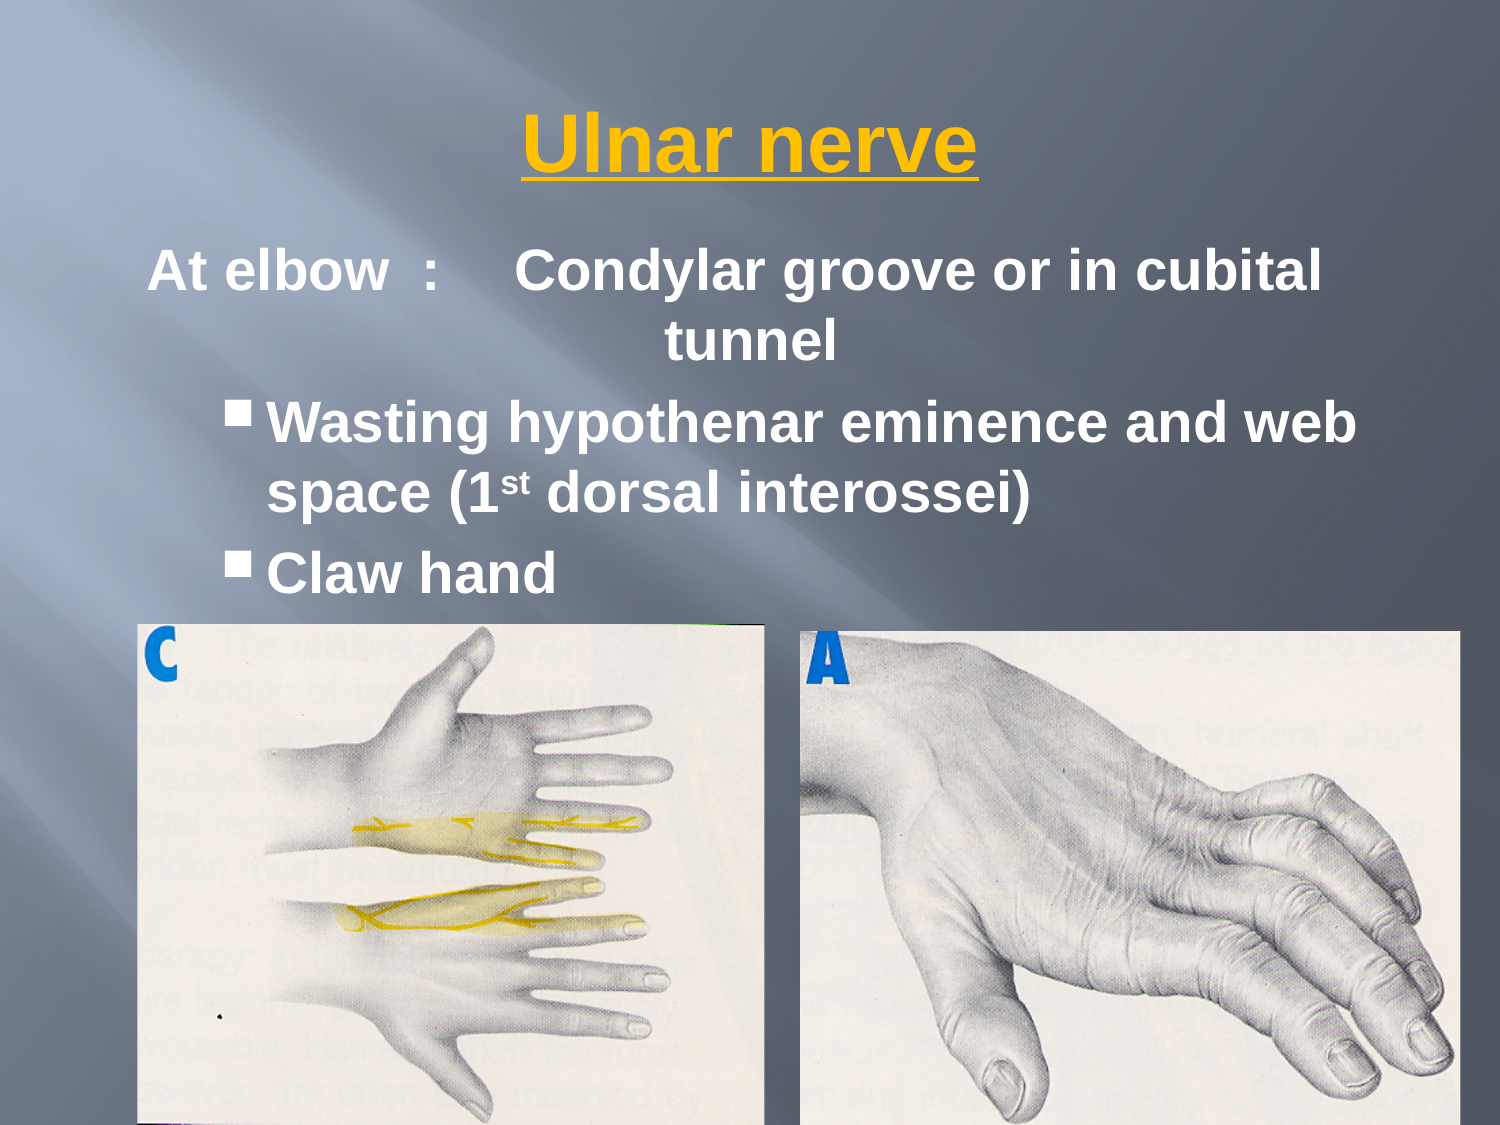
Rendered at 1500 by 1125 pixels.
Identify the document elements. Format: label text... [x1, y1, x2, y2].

list At elbow : Condylar groove or in cubital tunnel Wasting hypothenar eminence and web space (1st dorsal interossei) Claw hand [109, 224, 1413, 625]
picture [137, 624, 765, 1125]
title Ulnar nerve [75, 45, 1425, 233]
picture [799, 630, 1461, 1125]
